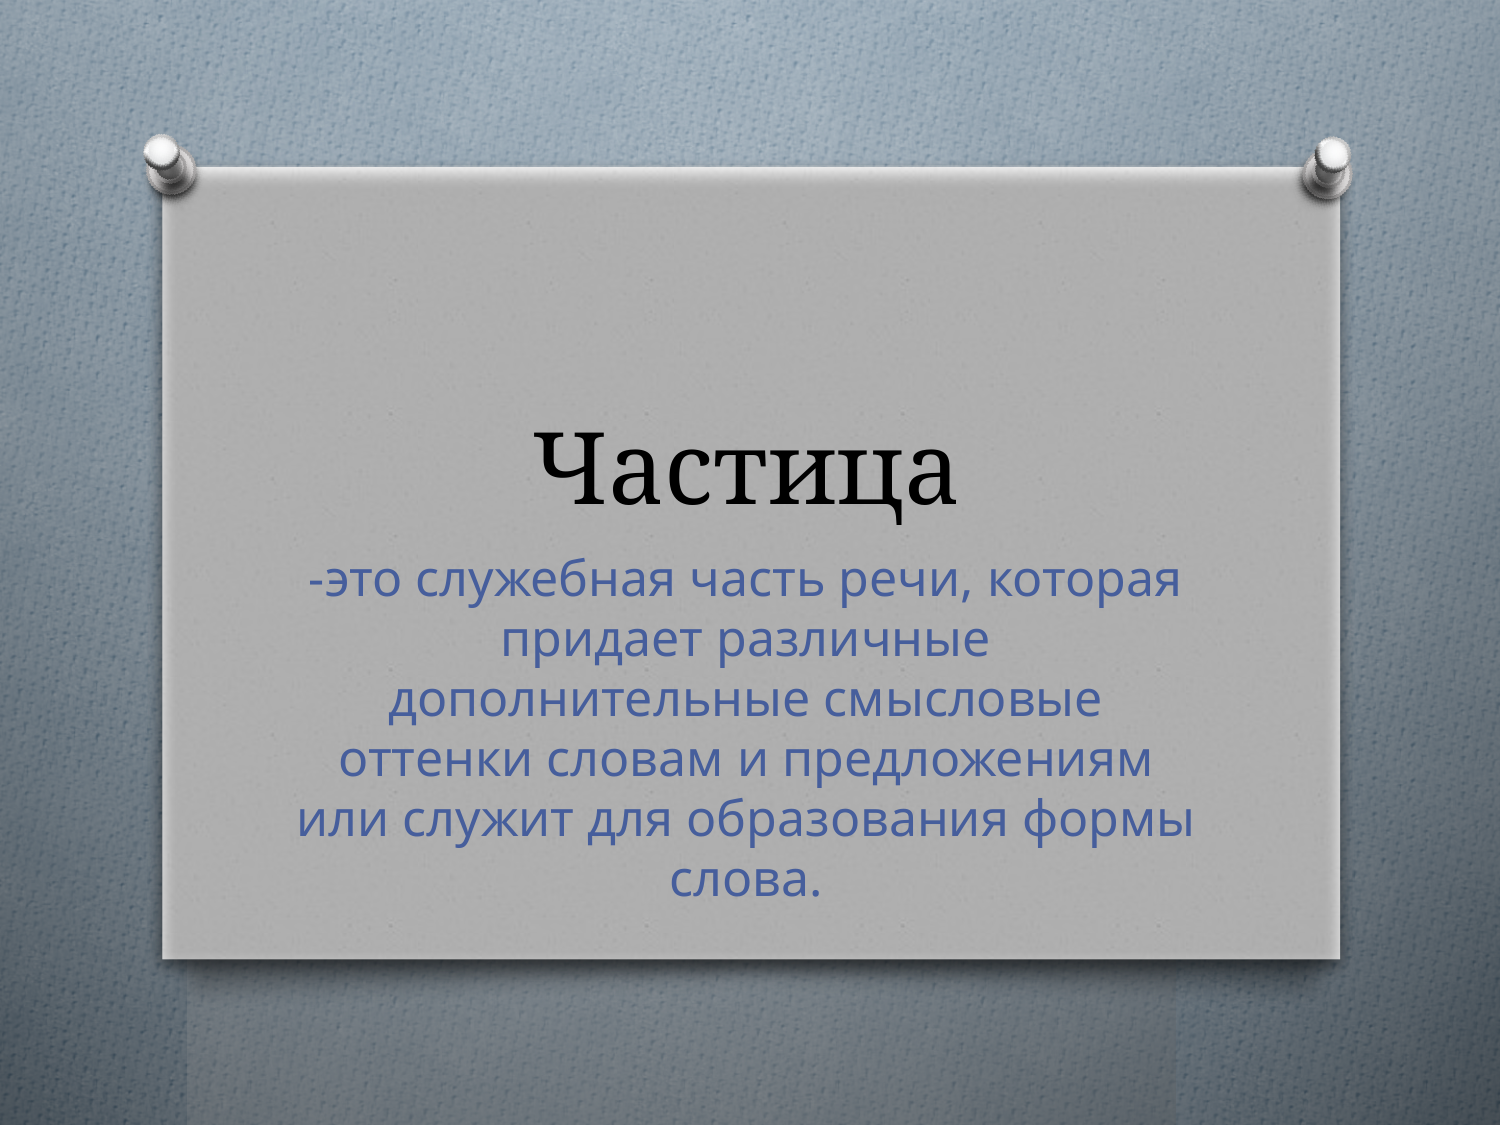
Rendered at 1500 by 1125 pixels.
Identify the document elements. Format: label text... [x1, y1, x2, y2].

title Частица [277, 231, 1217, 532]
picture [1274, 109, 1396, 230]
subtitle -это служебная часть речи, которая придает различные дополнительные смысловые оттенки словам и предложениям или служит для образования формы слова. [277, 538, 1215, 789]
picture [112, 100, 235, 224]
